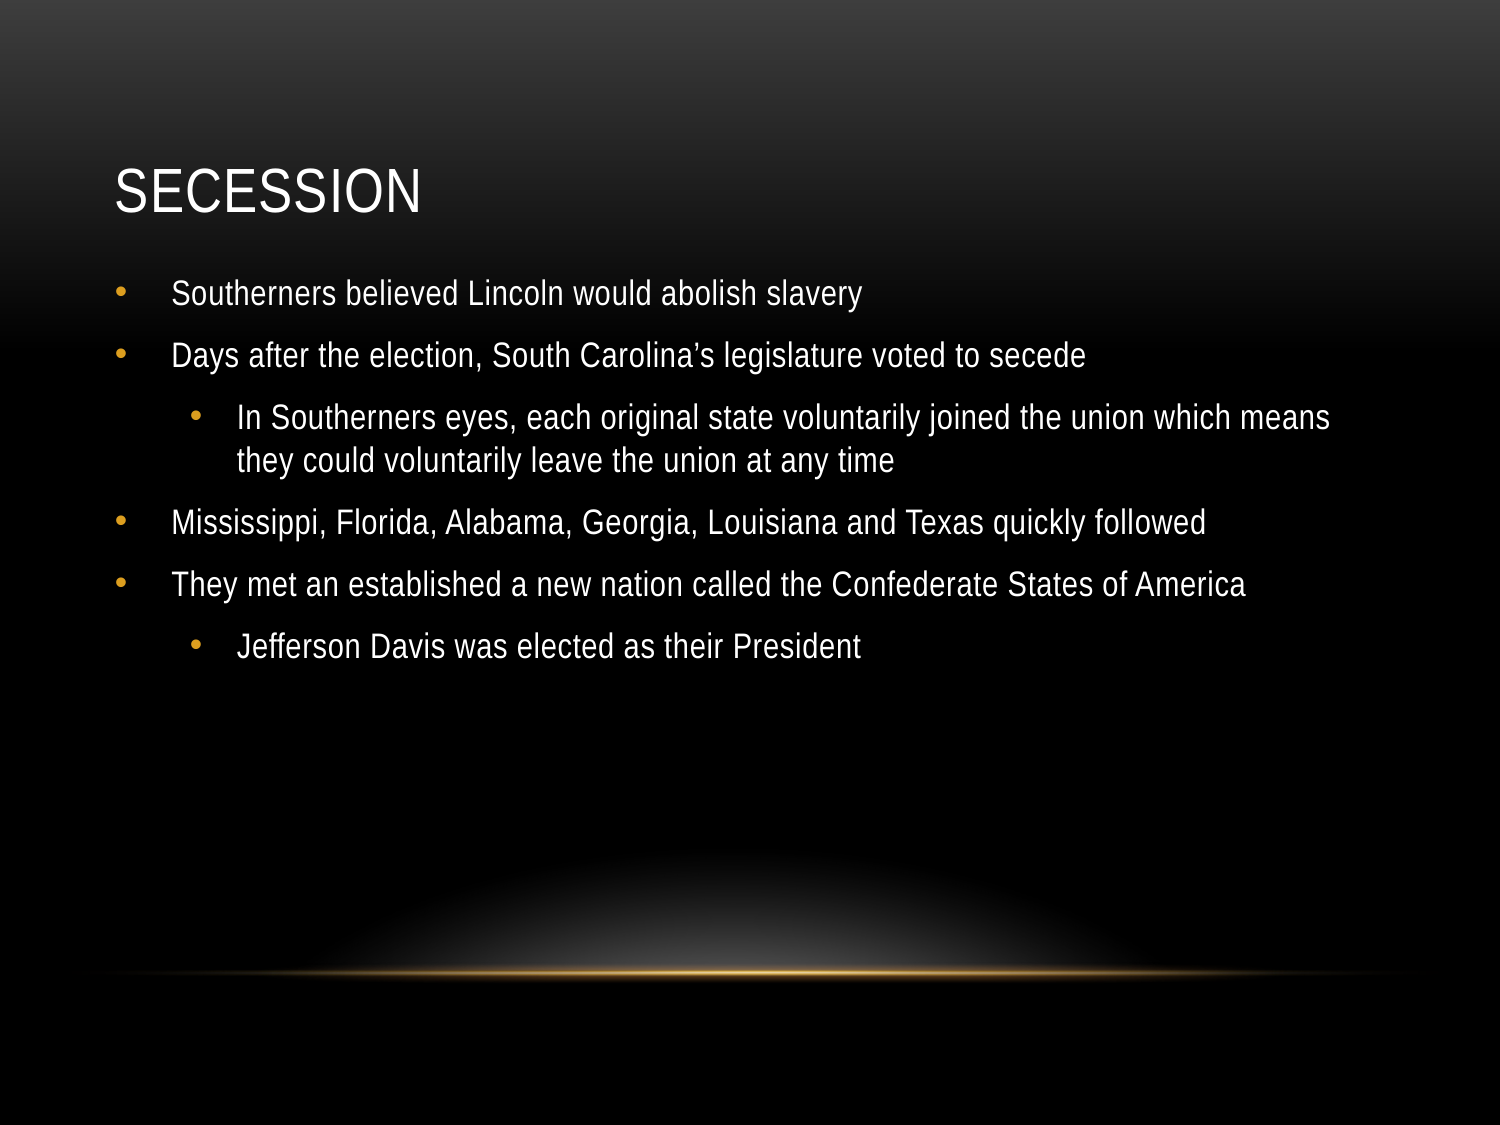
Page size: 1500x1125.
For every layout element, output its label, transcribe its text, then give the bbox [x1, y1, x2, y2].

picture [0, 0, 1500, 1125]
title Secession [99, 45, 1400, 233]
list Southerners believed Lincoln would abolish slavery Days after the election, South Carolina’s legislature voted to secede In Southerners eyes, each original state voluntarily joined the union which means they could voluntarily leave the union at any time Mississippi, Florida, Alabama, Georgia, Louisiana and Texas quickly followed They met an established a new nation called the Confederate States of America Jefferson Davis was elected as their President [99, 262, 1400, 938]
